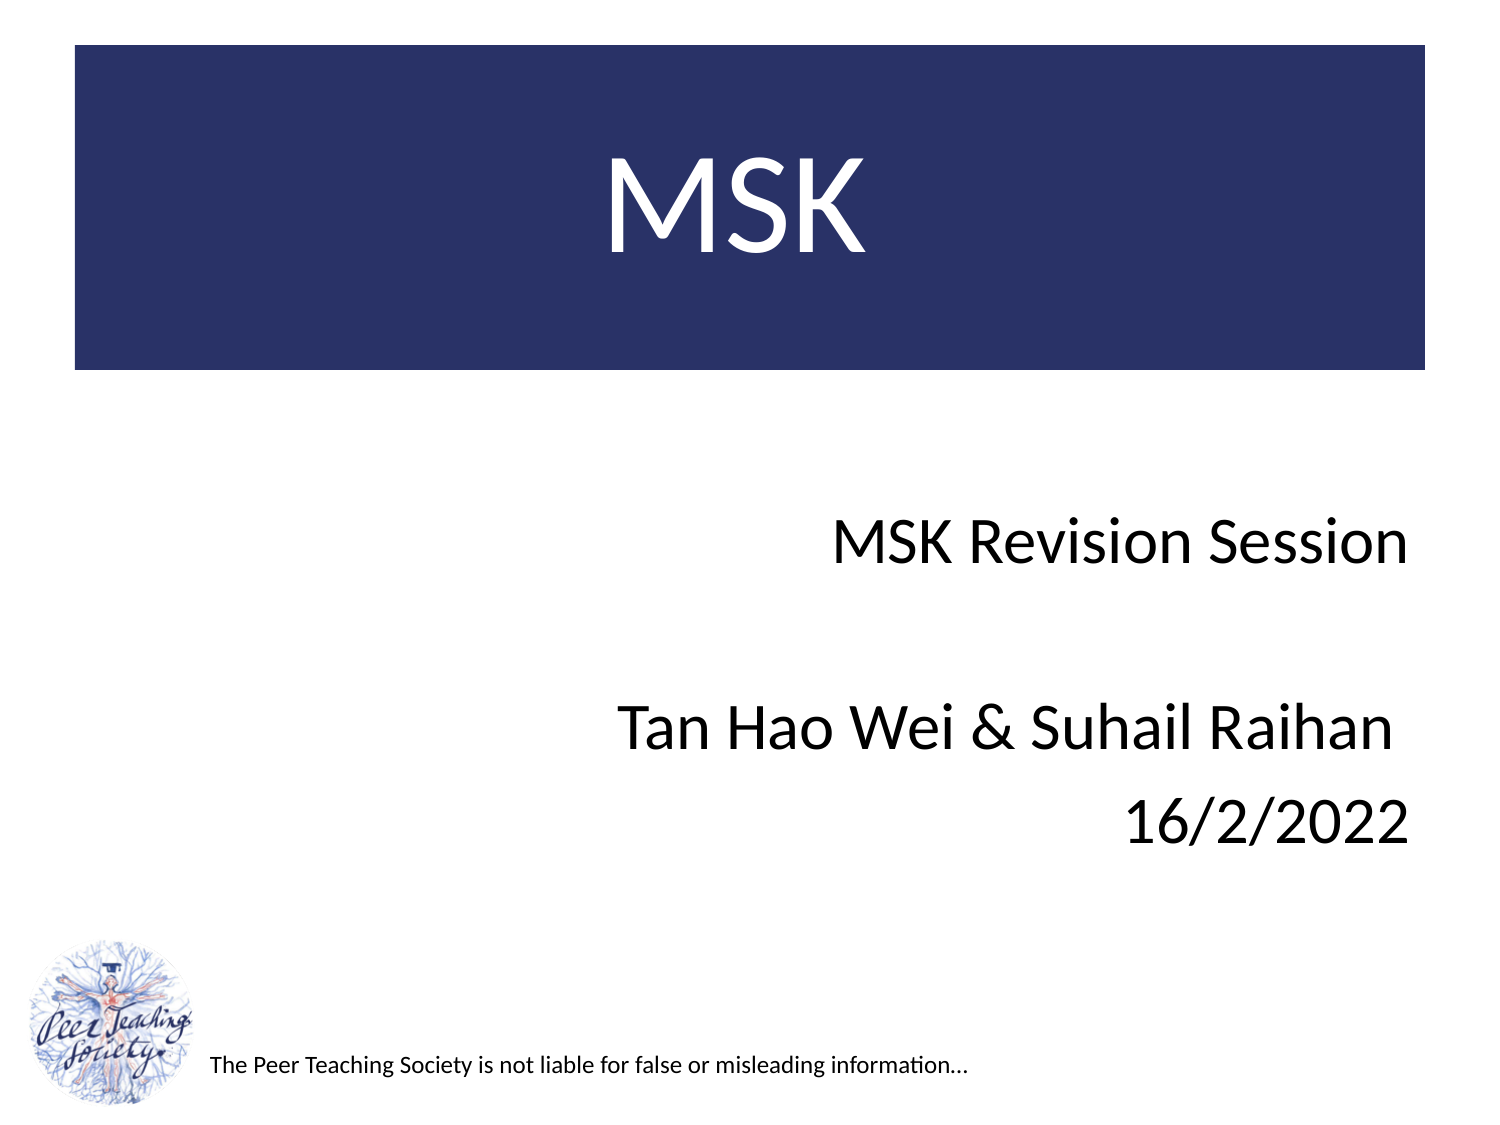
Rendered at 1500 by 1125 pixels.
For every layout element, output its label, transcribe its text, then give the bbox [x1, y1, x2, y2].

text_box [74, 45, 1425, 370]
picture [26, 938, 195, 1107]
list MSK Revision Session Tan Hao Wei & Suhail Raihan 16/2/2022 [75, 489, 1425, 1005]
text_box MSK [144, 99, 1356, 468]
